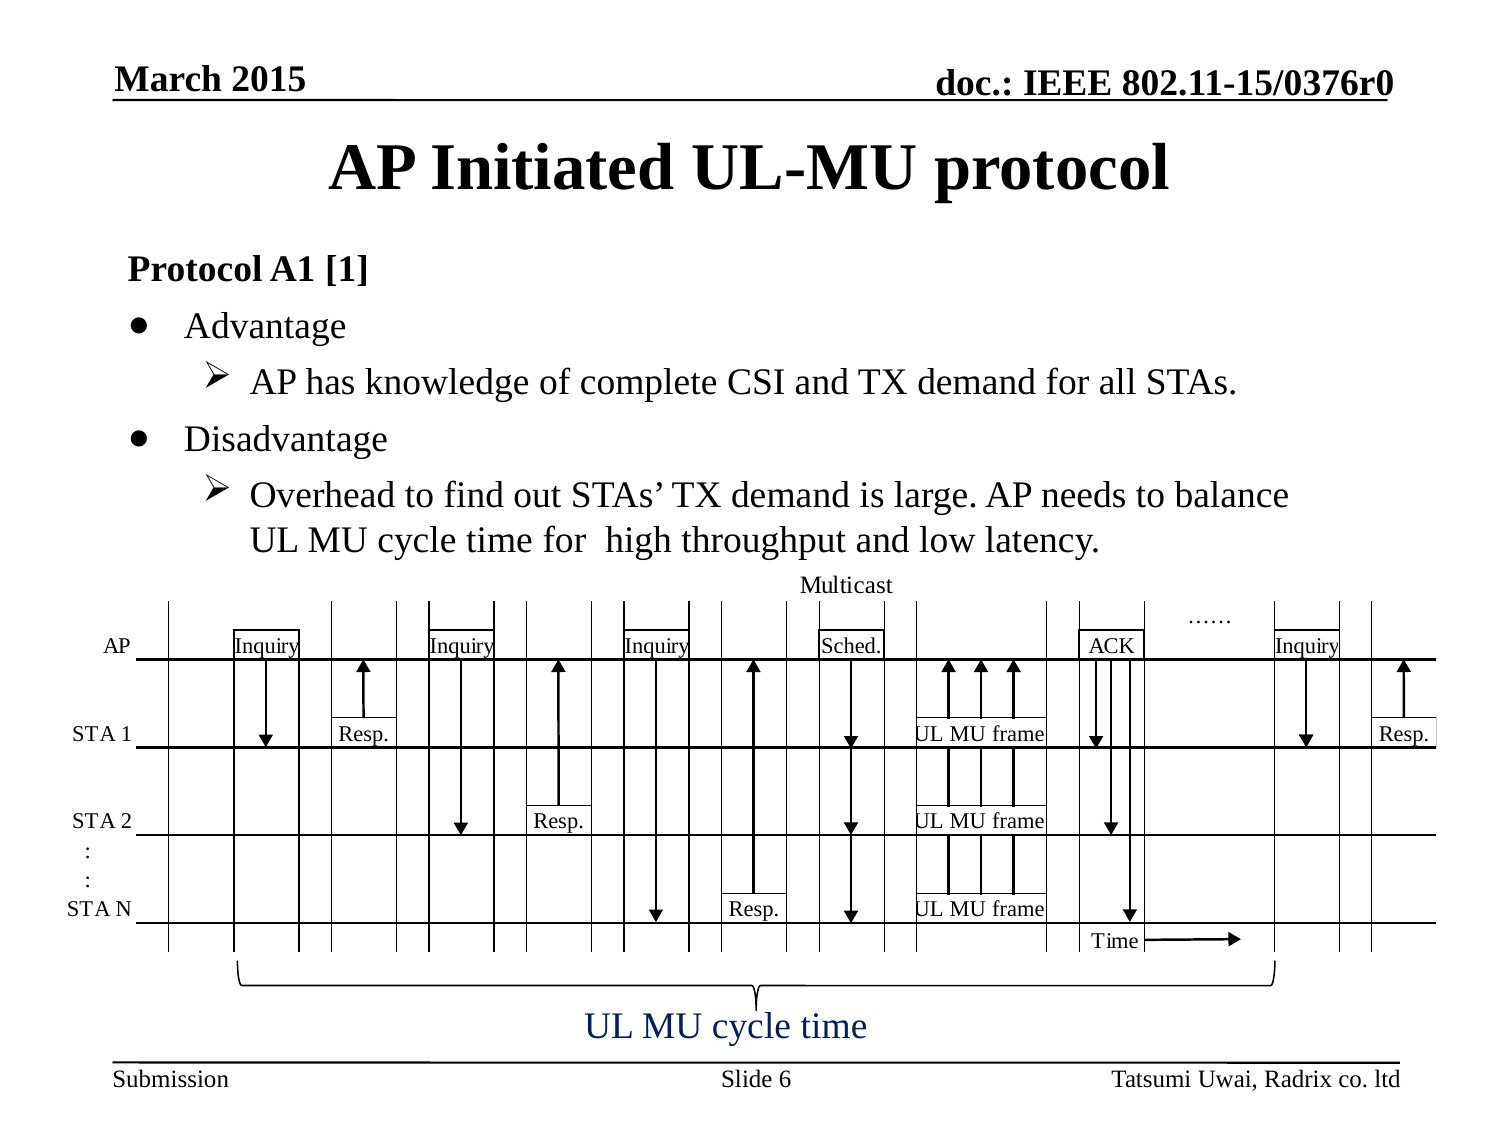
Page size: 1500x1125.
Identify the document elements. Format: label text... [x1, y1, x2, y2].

text_box [237, 962, 1275, 1011]
list Protocol A1 [1] Advantage AP has knowledge of complete CSI and TX demand for all STAs. Disadvantage Overhead to find out STAs’ TX demand is large. AP needs to balance UL MU cycle time for high throughput and low latency. [112, 236, 1338, 537]
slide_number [114, 54, 423, 100]
footer Tatsumi Uwai, Radrix co. ltd [812, 1061, 1402, 1101]
title AP Initiated UL-MU protocol [112, 112, 1388, 213]
text_box UL MU cycle time [569, 993, 1107, 1054]
slide_number Slide 6 [712, 1061, 800, 1123]
picture [37, 571, 1438, 954]
